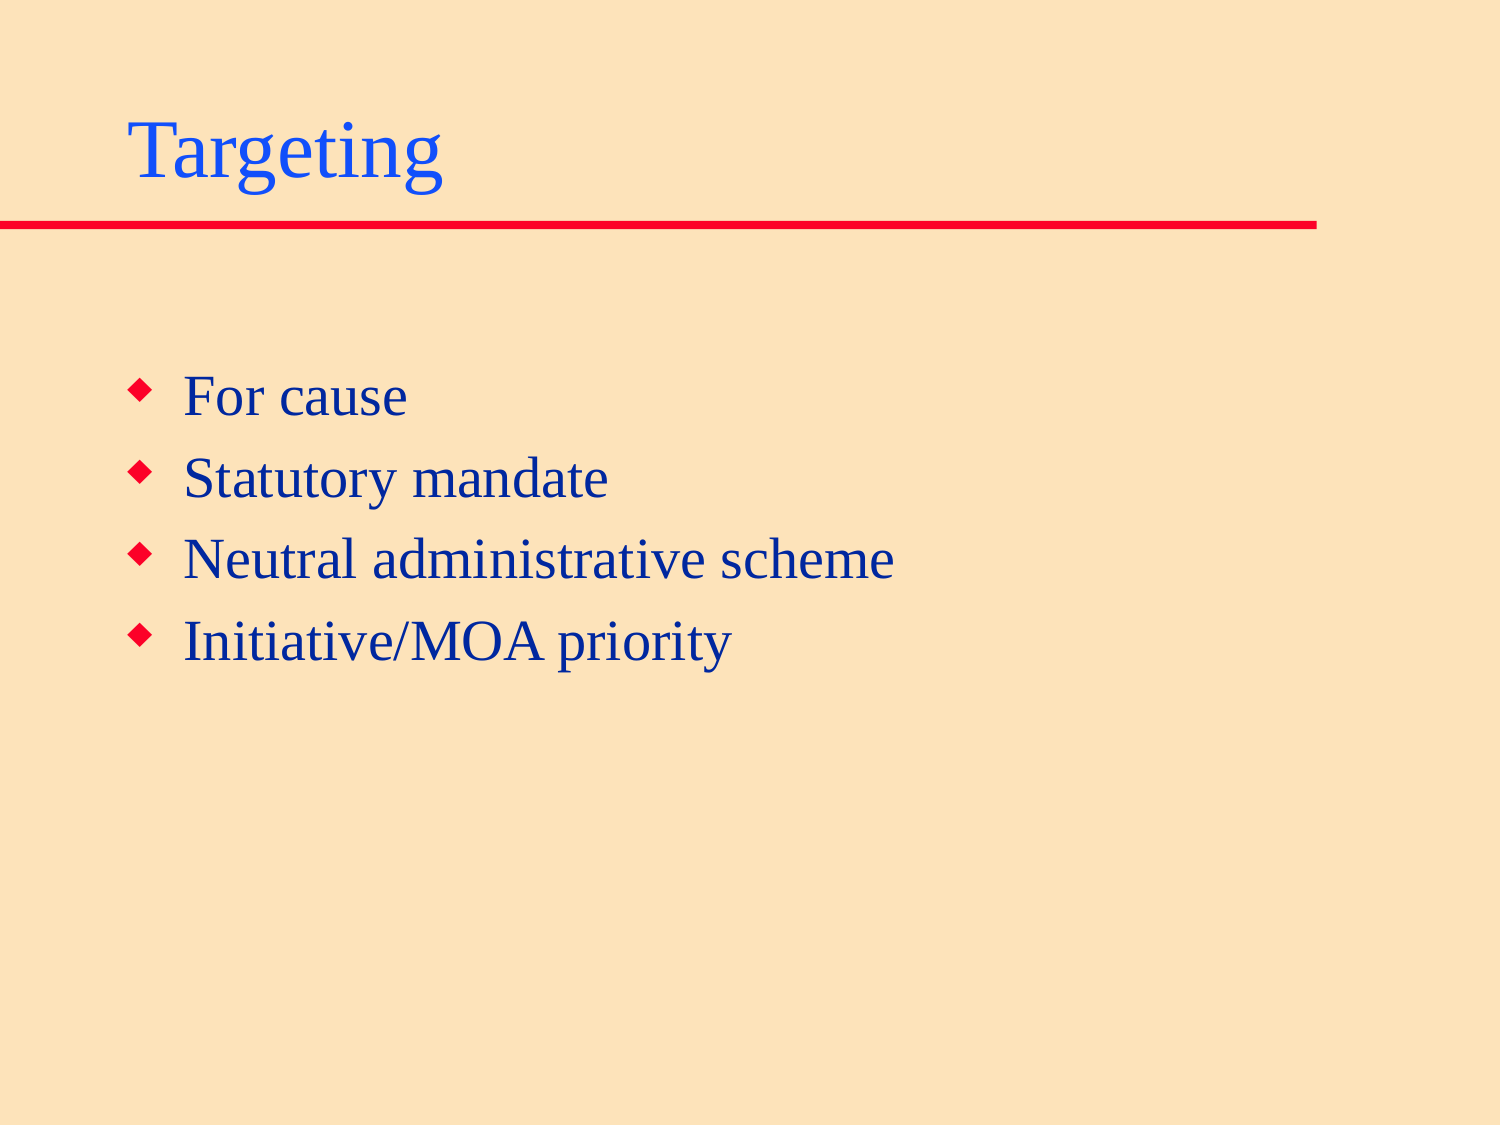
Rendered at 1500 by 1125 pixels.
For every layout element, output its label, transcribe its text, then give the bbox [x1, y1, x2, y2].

title Targeting [111, 74, 1388, 213]
subtitle For cause Statutory mandate Neutral administrative scheme Initiative/MOA priority [111, 349, 1276, 926]
